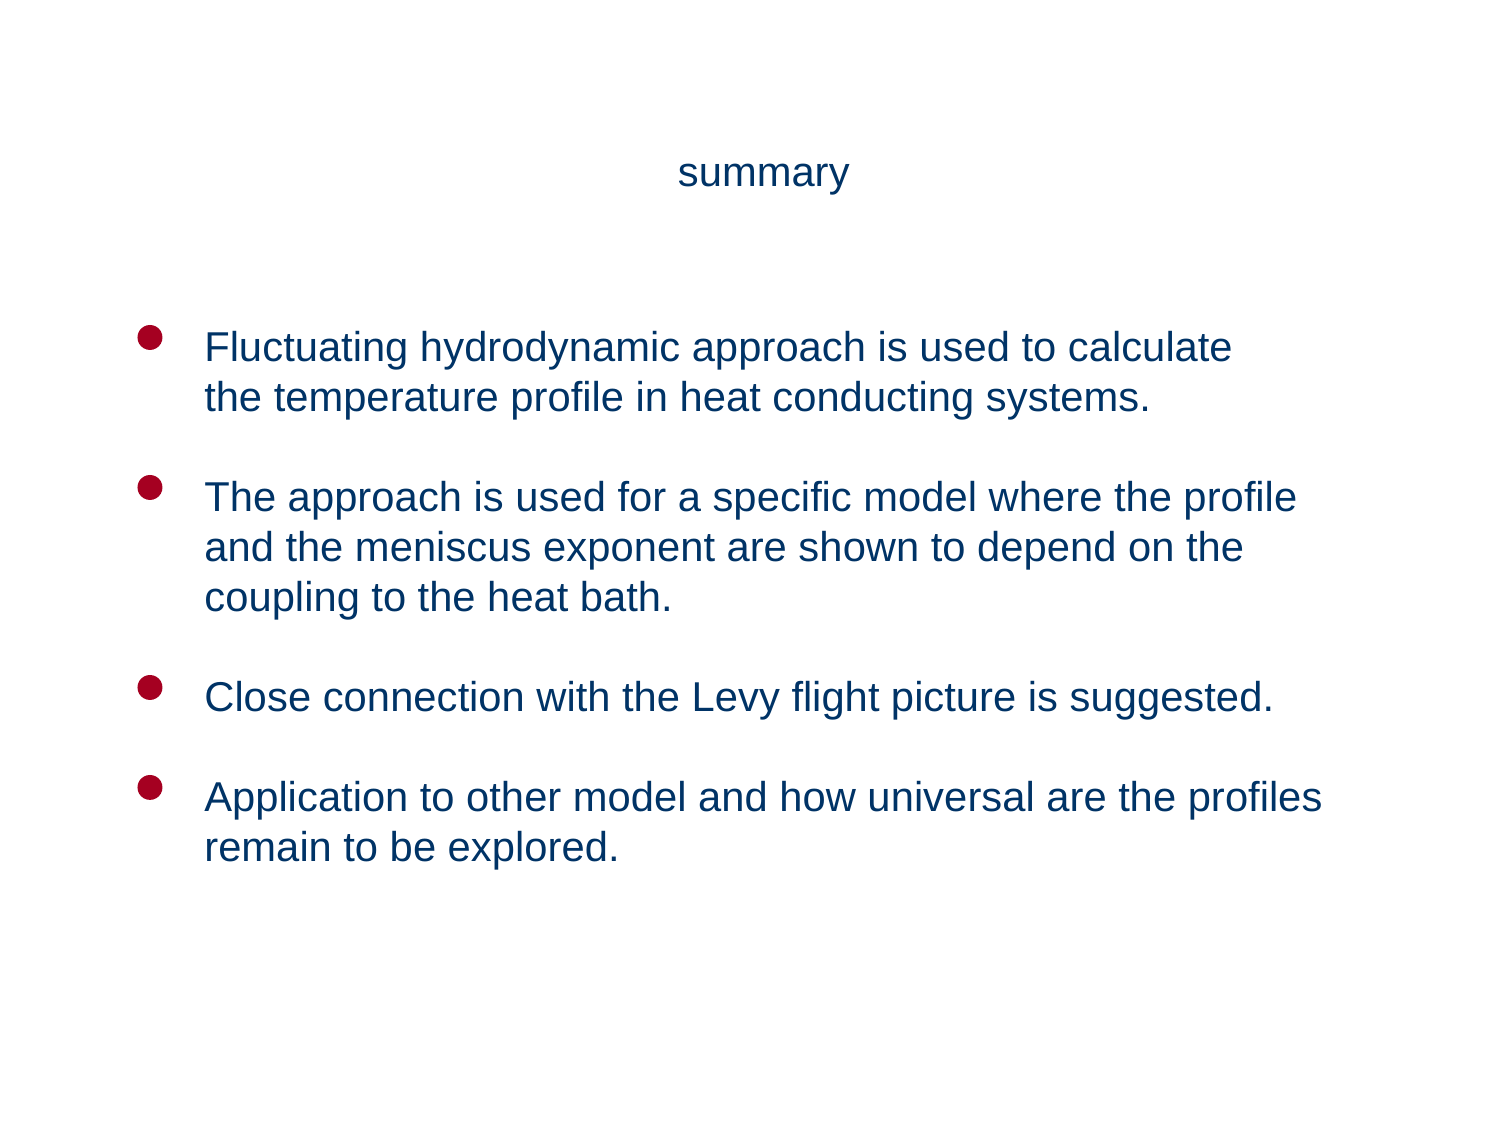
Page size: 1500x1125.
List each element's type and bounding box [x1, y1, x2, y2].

text_box [137, 137, 1350, 1035]
